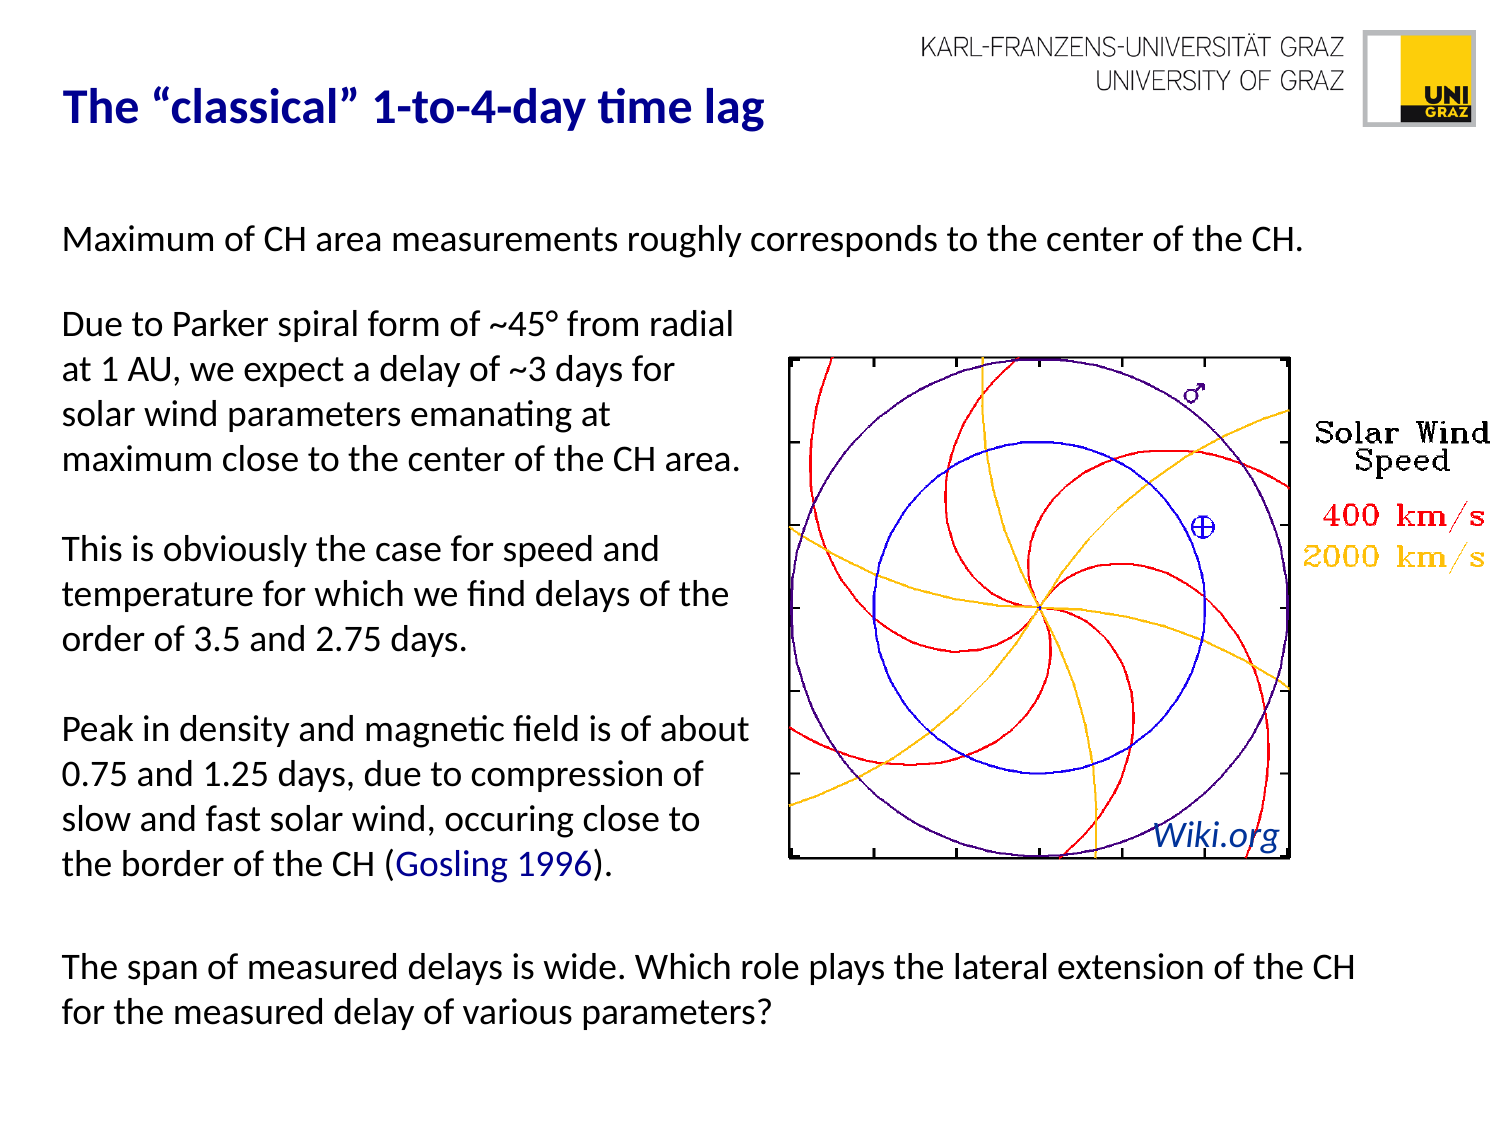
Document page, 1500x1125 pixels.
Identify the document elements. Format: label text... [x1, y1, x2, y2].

text_box Maximum of CH area measurements roughly corresponds to the center of the CH. [46, 206, 1369, 267]
text_box The “classical” 1-to-4‐day time lag [48, 66, 781, 142]
picture [780, 349, 1495, 869]
text_box The span of measured delays is wide. Which role plays the lateral extension of the CH for the measured delay of various parameters? [46, 934, 1418, 1040]
picture [909, 30, 1476, 127]
text_box Due to Parker spiral form of ~45° from radial at 1 AU, we expect a delay of ~3 days for solar wind parameters emanating at maximum close to the center of the CH area. This is obviously the case for speed and temperature for which we find delays of the order of 3.5 and 2.75 days. Peak in density and magnetic field is of about 0.75 and 1.25 days, due to compression of slow and fast solar wind, occuring close to the border of the CH (Gosling 1996). [46, 267, 768, 891]
